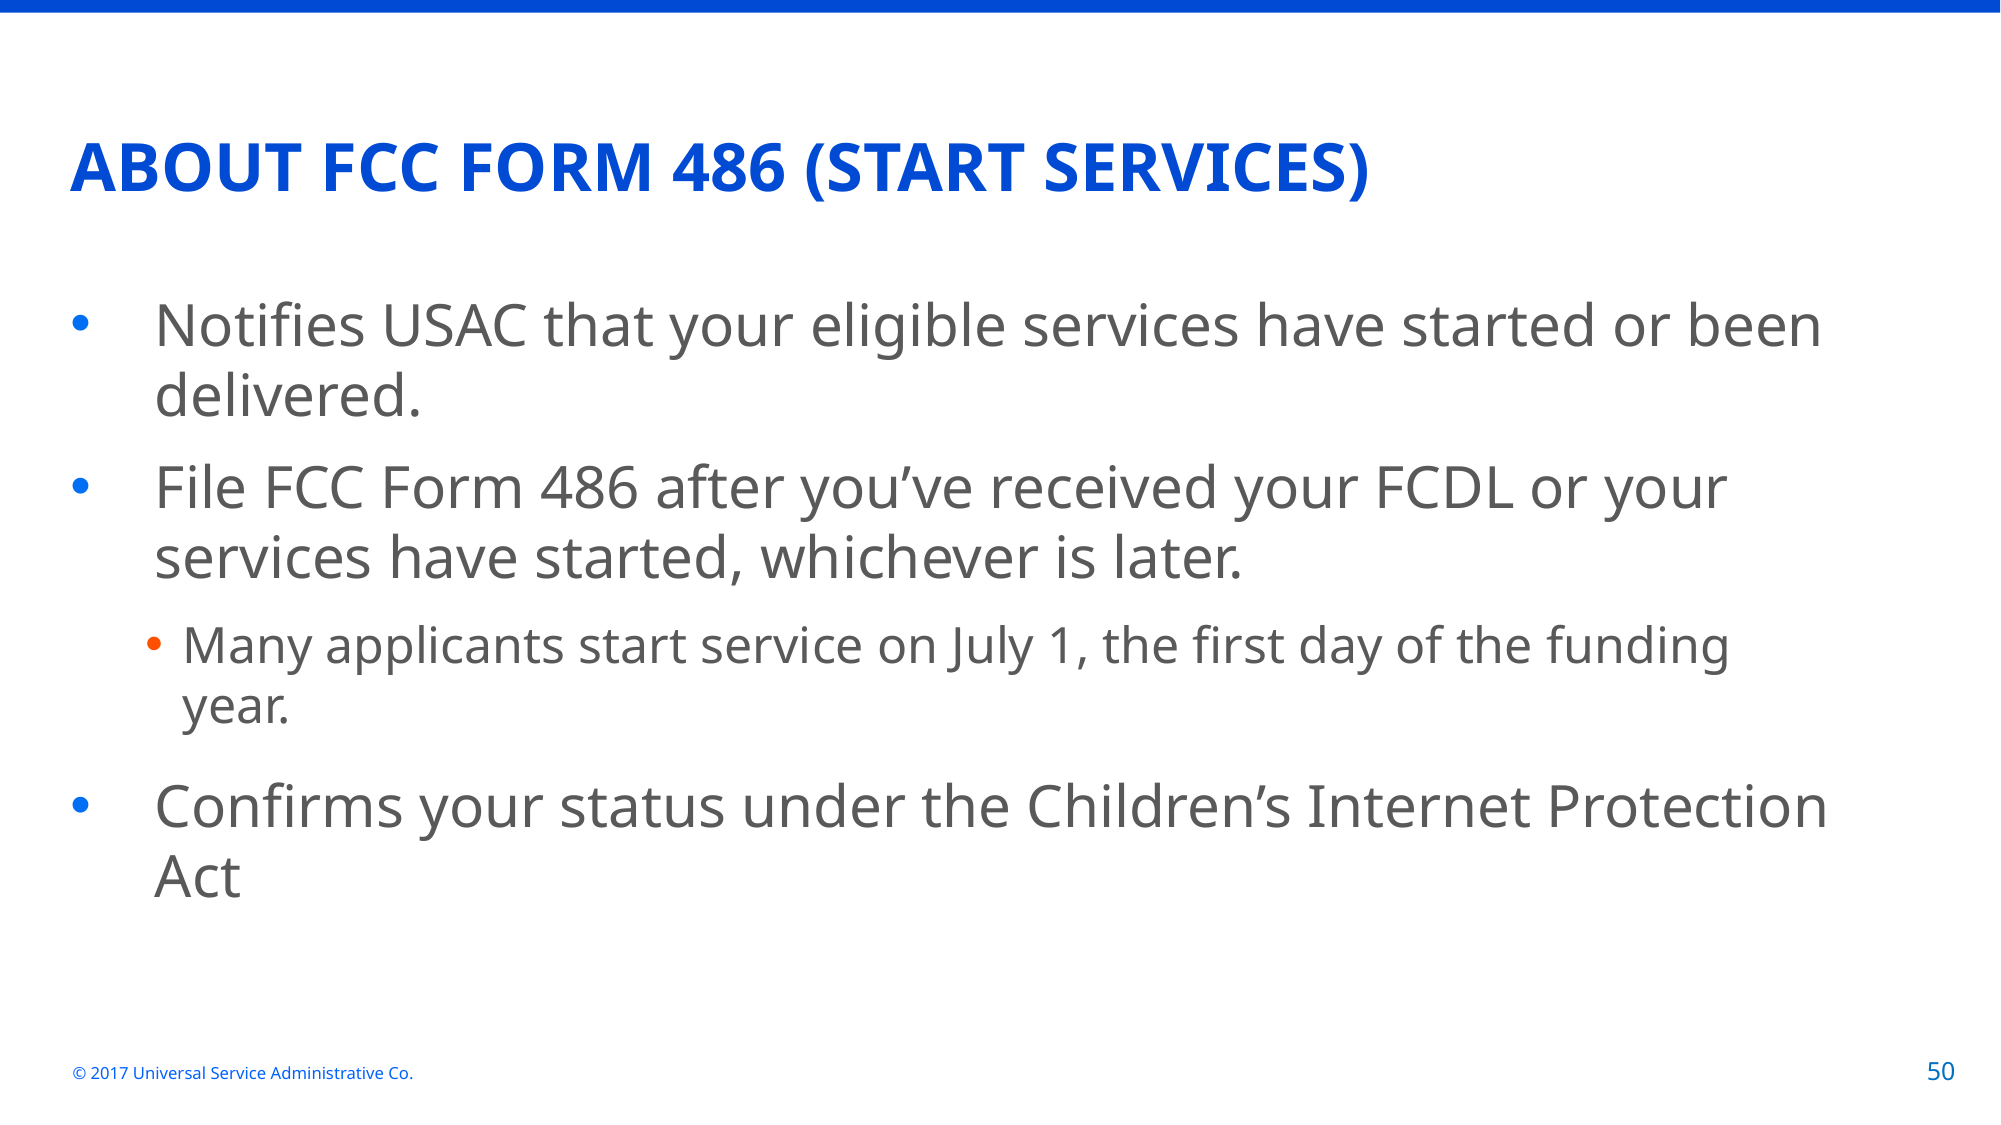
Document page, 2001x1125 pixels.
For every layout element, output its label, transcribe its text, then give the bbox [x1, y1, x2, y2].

title ABOUT FCC FORM 486 (START SERVICES) [55, 113, 1863, 226]
slide_number 50 [1520, 1042, 1971, 1103]
list Notifies USAC that your eligible services have started or been delivered. File FCC Form 486 after you’ve received your FCDL or your services have started, whichever is later. Many applicants start service on July 1, the first day of the funding year. Confirms your status under the Children’s Internet Protection Act [55, 280, 1863, 955]
footer © 2017 Universal Service Administrative Co. [55, 1042, 1338, 1103]
